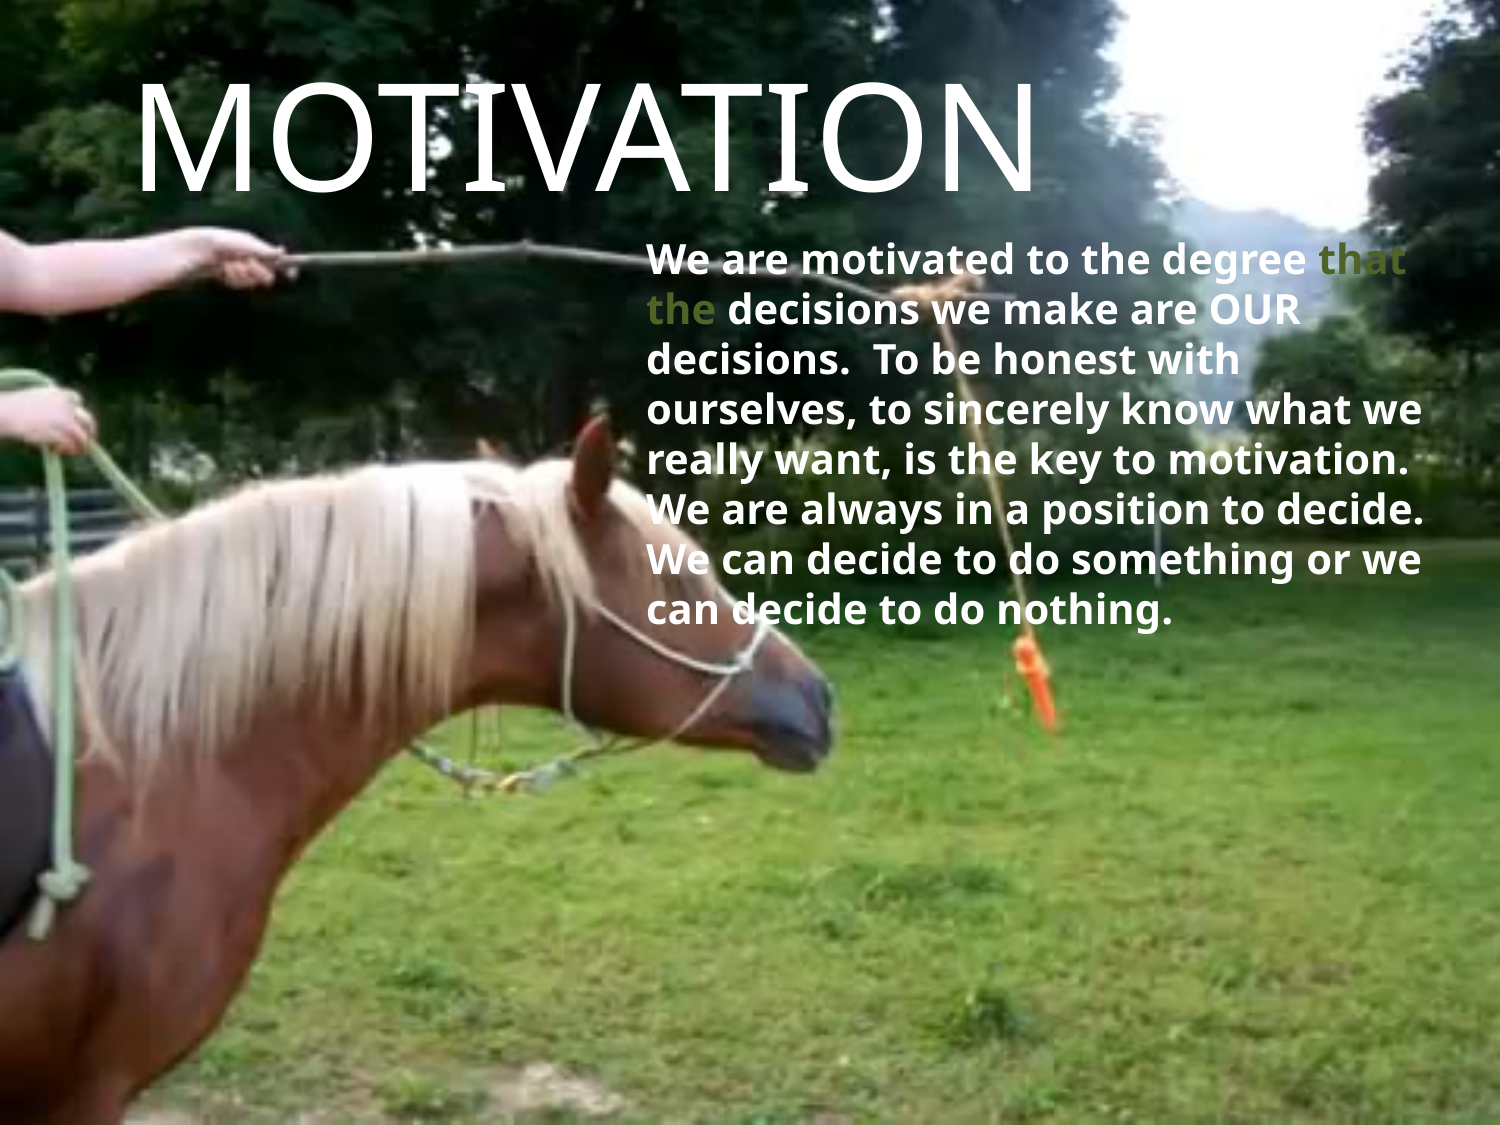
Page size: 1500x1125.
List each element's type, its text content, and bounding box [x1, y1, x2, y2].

title MOTIVATION [62, 37, 1113, 226]
list We are motivated to the degree that the decisions we make are OUR decisions. To be honest with ourselves, to sincerely know what we really want, is the key to motivation. We are always in a position to decide. We can decide to do something or we can decide to do nothing. [574, 224, 1463, 601]
picture [0, 0, 1500, 1125]
